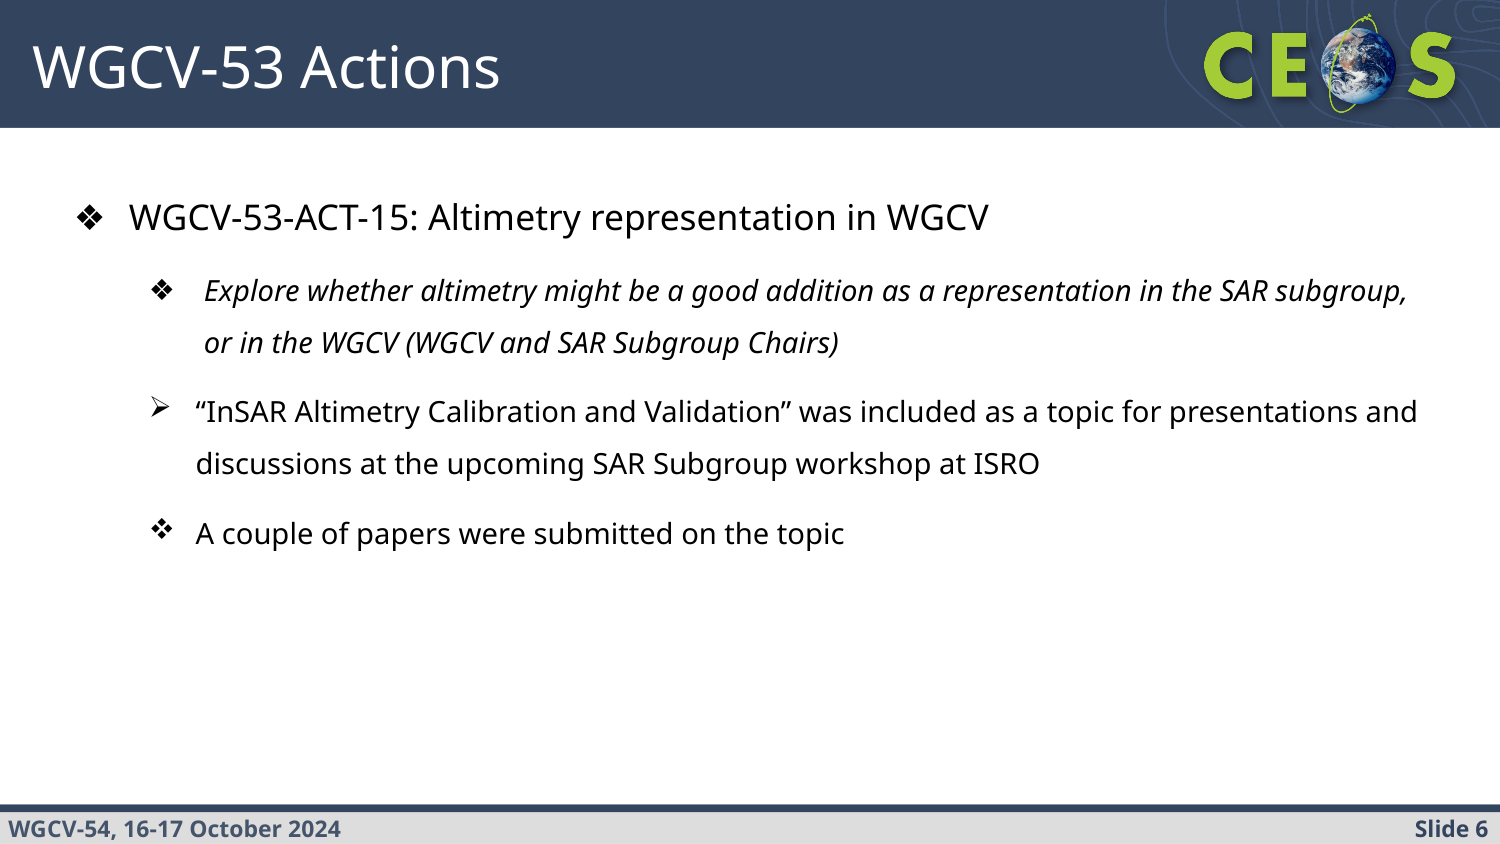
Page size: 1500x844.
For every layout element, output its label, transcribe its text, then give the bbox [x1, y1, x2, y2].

picture [1204, 13, 1455, 113]
list WGCV-53-ACT-15: Altimetry representation in WGCV Explore whether altimetry might be a good addition as a representation in the SAR subgroup, or in the WGCV (WGCV and SAR Subgroup Chairs) “InSAR Altimetry Calibration and Validation” was included as a topic for presentations and discussions at the upcoming SAR Subgroup workshop at ISRO A couple of papers were submitted on the topic [42, 168, 1453, 743]
title WGCV-53 Actions [21, 21, 1177, 118]
